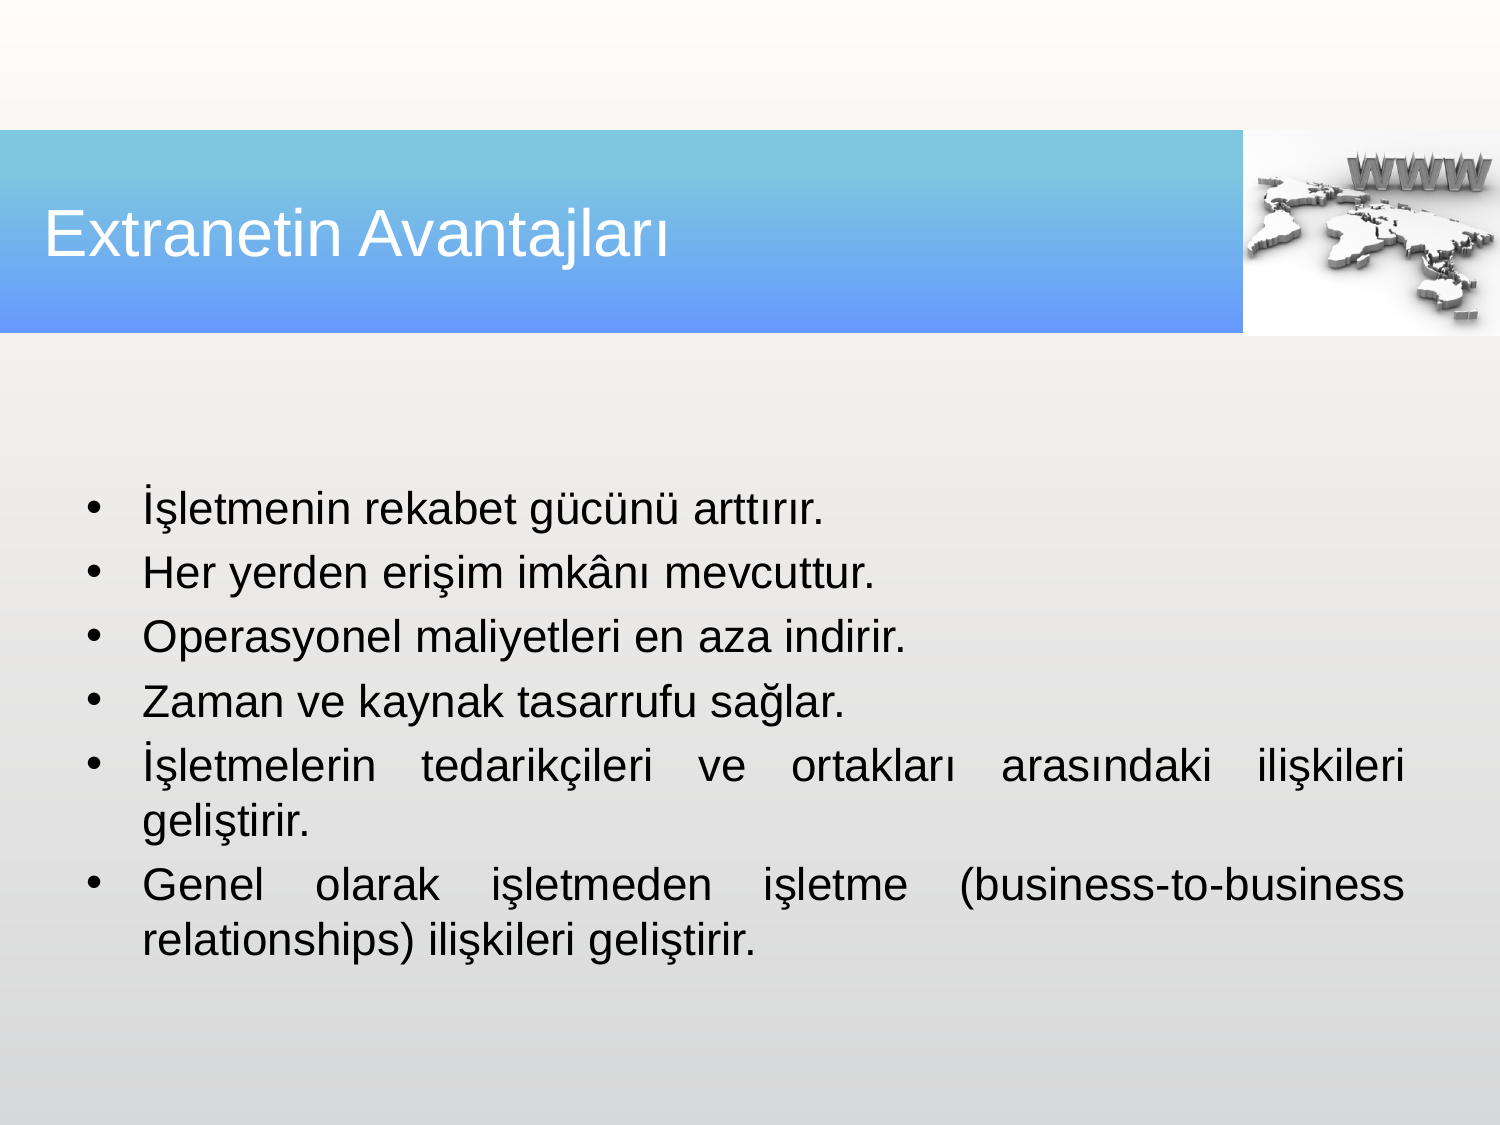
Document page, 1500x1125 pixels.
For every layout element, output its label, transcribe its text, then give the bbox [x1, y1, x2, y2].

picture [1243, 130, 1500, 336]
title Extranetin Avantajları [29, 136, 1235, 324]
list İşletmenin rekabet gücünü arttırır. Her yerden erişim imkânı mevcuttur. Operasyonel maliyetleri en aza indirir. Zaman ve kaynak tasarrufu sağlar. İşletmelerin tedarikçileri ve ortakları arasındaki ilişkileri geliştirir. Genel olarak işletmeden işletme (business-to-business relationships) ilişkileri geliştirir. [71, 407, 1422, 1036]
